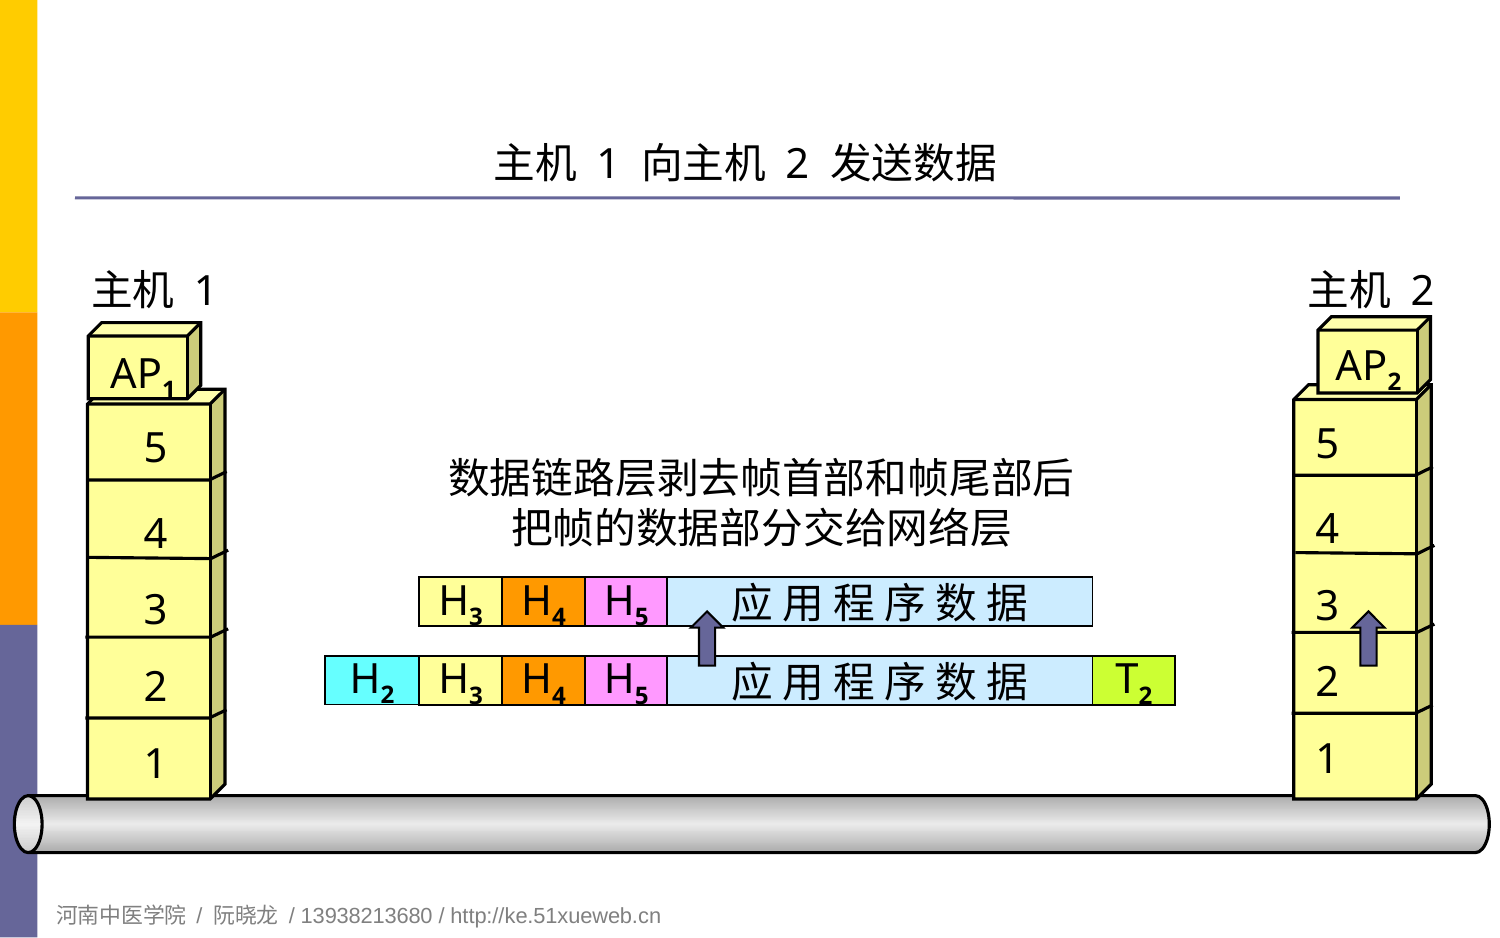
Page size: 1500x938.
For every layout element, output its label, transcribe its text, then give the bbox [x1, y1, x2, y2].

text_box [88, 322, 201, 399]
text_box [85, 628, 229, 638]
text_box [1388, 624, 1435, 633]
text_box [87, 471, 227, 481]
text_box AP1 [95, 339, 191, 411]
text_box 4 [128, 499, 183, 555]
text_box 4 [128, 558, 183, 565]
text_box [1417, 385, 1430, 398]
text_box [87, 711, 225, 800]
text_box [1317, 321, 1431, 393]
text_box [191, 390, 224, 404]
title 主机 1 向主机 2 发送数据 [75, 37, 1425, 194]
text_box [1293, 706, 1432, 800]
text_box 1 [1300, 724, 1355, 790]
text_box 3 [1300, 570, 1355, 609]
text_box [87, 480, 211, 636]
text_box H2 [324, 655, 417, 705]
text_box [87, 389, 225, 479]
text_box [85, 709, 227, 719]
text_box [1295, 545, 1435, 554]
text_box AP2 [1320, 331, 1417, 403]
text_box [87, 638, 211, 717]
text_box [1293, 466, 1433, 476]
text_box 3 [128, 575, 183, 634]
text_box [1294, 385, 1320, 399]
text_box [419, 576, 1093, 627]
text_box 主机 1 [76, 256, 233, 321]
text_box 5 [1300, 409, 1355, 474]
text_box 1 [128, 729, 183, 795]
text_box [690, 611, 1385, 666]
text_box [14, 795, 1490, 853]
text_box [1293, 674, 1300, 713]
text_box 主机 2 [1293, 256, 1450, 321]
text_box [89, 550, 229, 559]
text_box [87, 399, 95, 404]
text_box [1293, 476, 1417, 626]
text_box [1293, 384, 1417, 475]
text_box [89, 323, 200, 335]
text_box 2 [1300, 674, 1355, 712]
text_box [419, 655, 1093, 706]
text_box [1291, 705, 1433, 714]
text_box 4 [1300, 553, 1355, 560]
text_box 4 [1300, 494, 1355, 552]
text_box T2 [1097, 674, 1176, 705]
text_box [1318, 321, 1426, 330]
text_box [1355, 633, 1417, 709]
text_box 数据链路层剥去帧首部和帧尾部后 把帧的数据部分交给网络层 [433, 444, 1090, 560]
text_box 2 [128, 652, 183, 715]
text_box 5 [128, 413, 183, 477]
